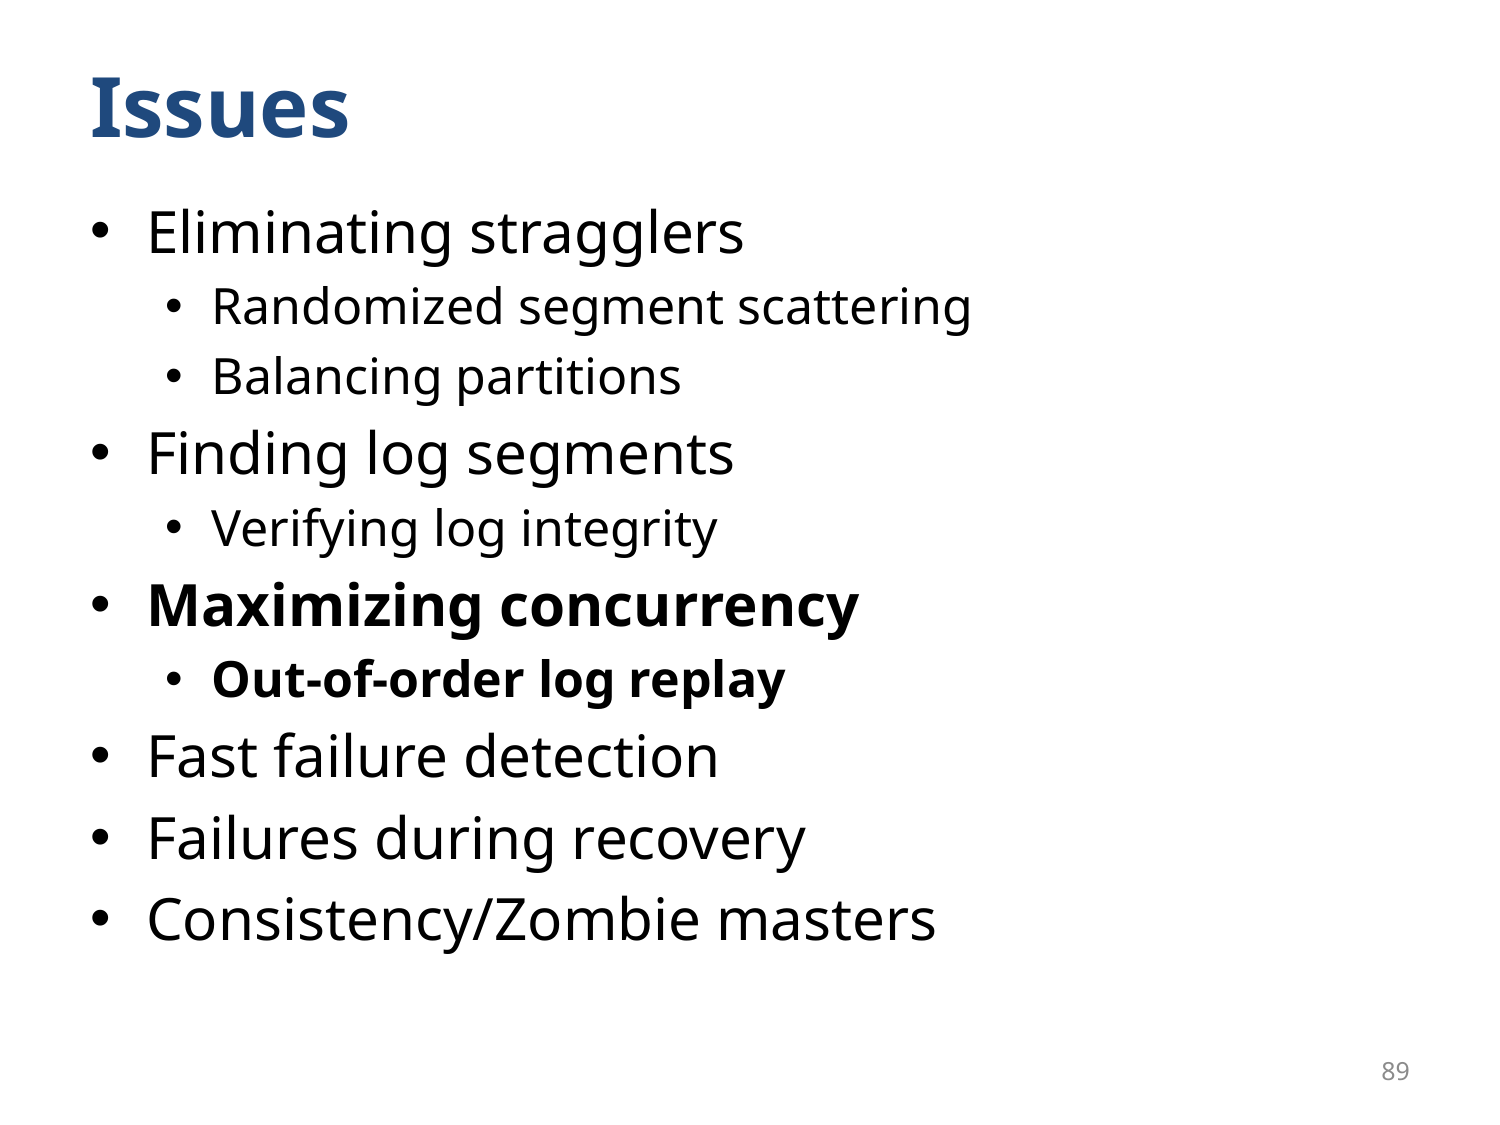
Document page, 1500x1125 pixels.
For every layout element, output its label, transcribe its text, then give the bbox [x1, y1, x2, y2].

title Issues [75, 45, 1425, 163]
list Eliminating stragglers Randomized segment scattering Balancing partitions Finding log segments Verifying log integrity Maximizing concurrency Out-of-order log replay Fast failure detection Failures during recovery Consistency/Zombie masters [75, 187, 1425, 1005]
slide_number 89 [1074, 1042, 1425, 1103]
